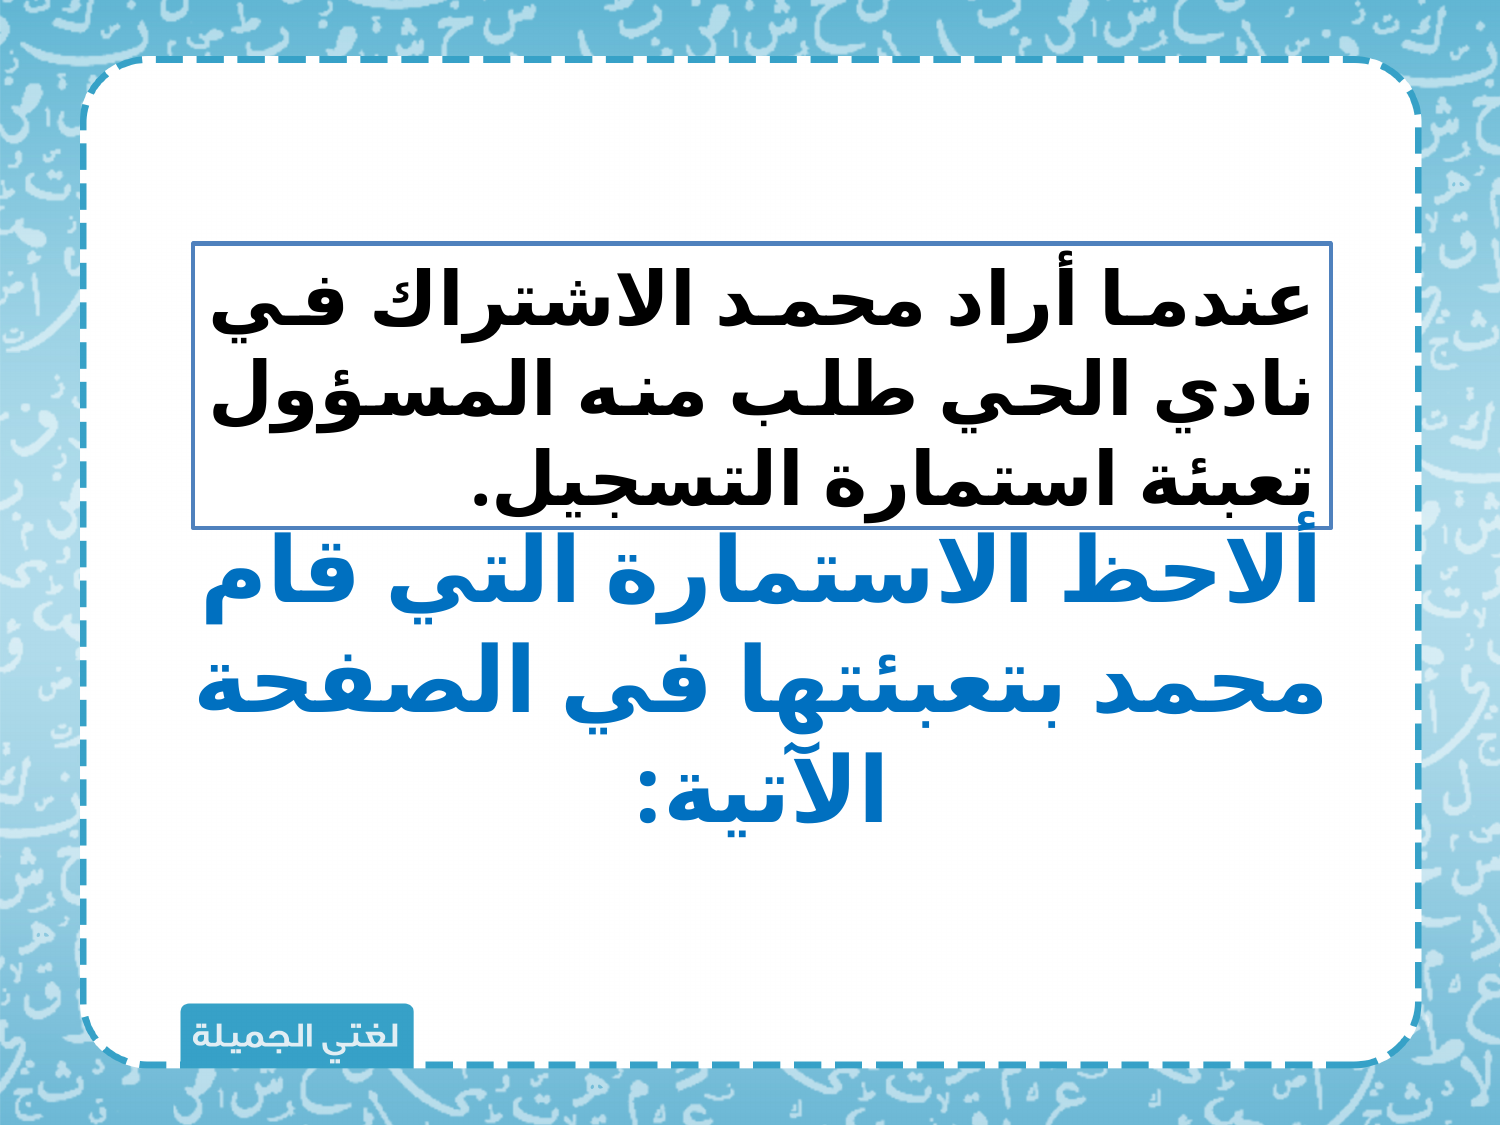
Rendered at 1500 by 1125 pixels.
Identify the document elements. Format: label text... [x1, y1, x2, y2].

picture [0, 0, 1500, 1125]
text_box ألاحظ الاستمارة التي قام محمد بتعبئتها في الصفحة الآتية: [147, 503, 1377, 848]
text_box عندما أراد محمد الاشتراك في نادي الحي طلب منه المسؤول تعبئة استمارة التسجيل. [191, 241, 1333, 503]
